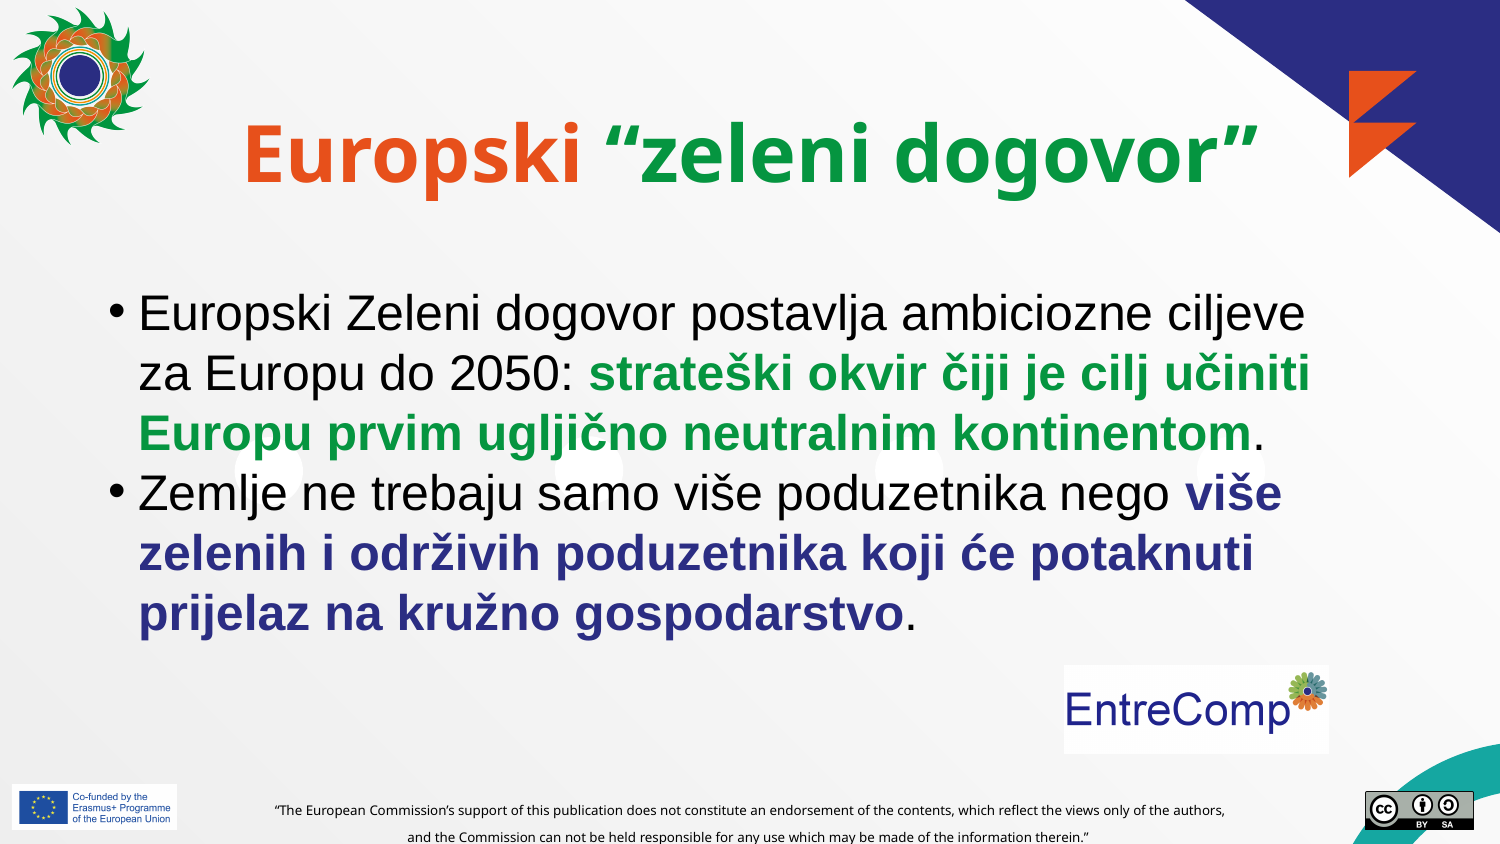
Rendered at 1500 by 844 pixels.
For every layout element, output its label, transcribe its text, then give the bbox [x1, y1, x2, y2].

picture [1064, 665, 1330, 754]
picture [1365, 791, 1474, 830]
text_box Europski Zeleni dogovor postavlja ambiciozne ciljeve za Europu do 2050: strateški okvir čiji je cilj učiniti Europu prvim ugljično neutralnim kontinentom. Zemlje ne trebaju samo više poduzetnika nego više zelenih i održivih poduzetnika koji će potaknuti prijelaz na kružno gospodarstvo. [93, 211, 1368, 710]
picture [11, 6, 151, 147]
picture [11, 784, 177, 830]
title Europski “zeleni dogovor” [116, 88, 1383, 255]
